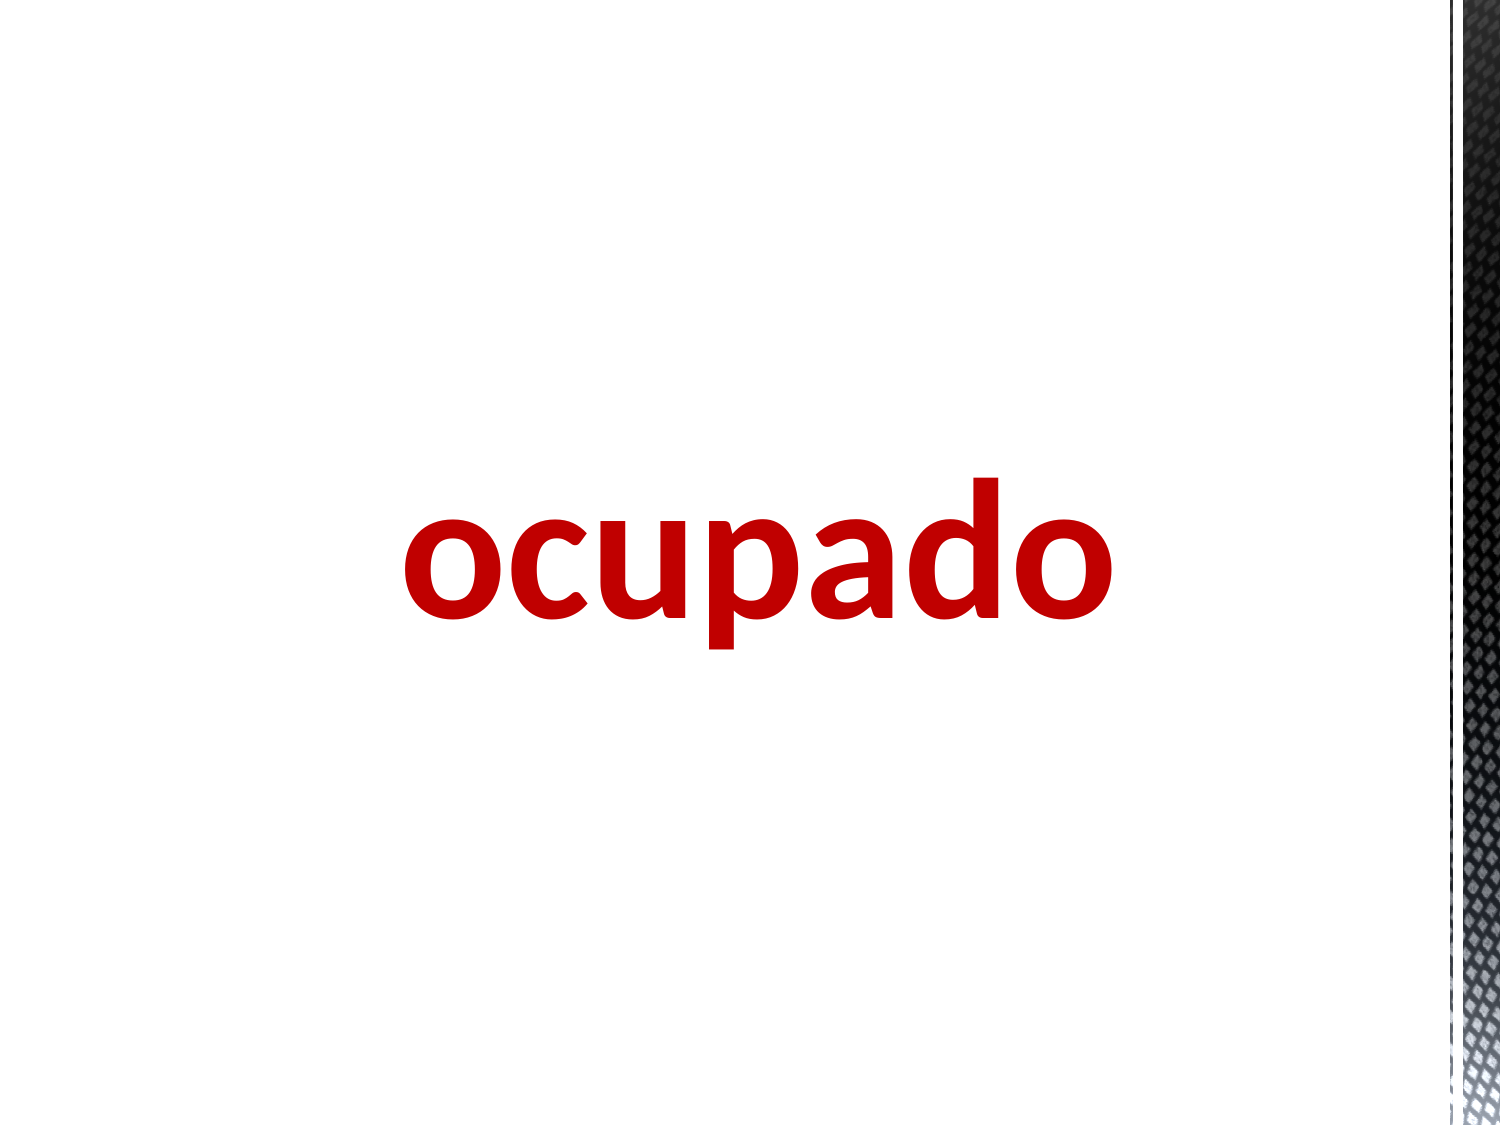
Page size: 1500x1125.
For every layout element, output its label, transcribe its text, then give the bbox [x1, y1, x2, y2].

picture [1447, 0, 1500, 1125]
text_box ocupado [384, 411, 1134, 666]
